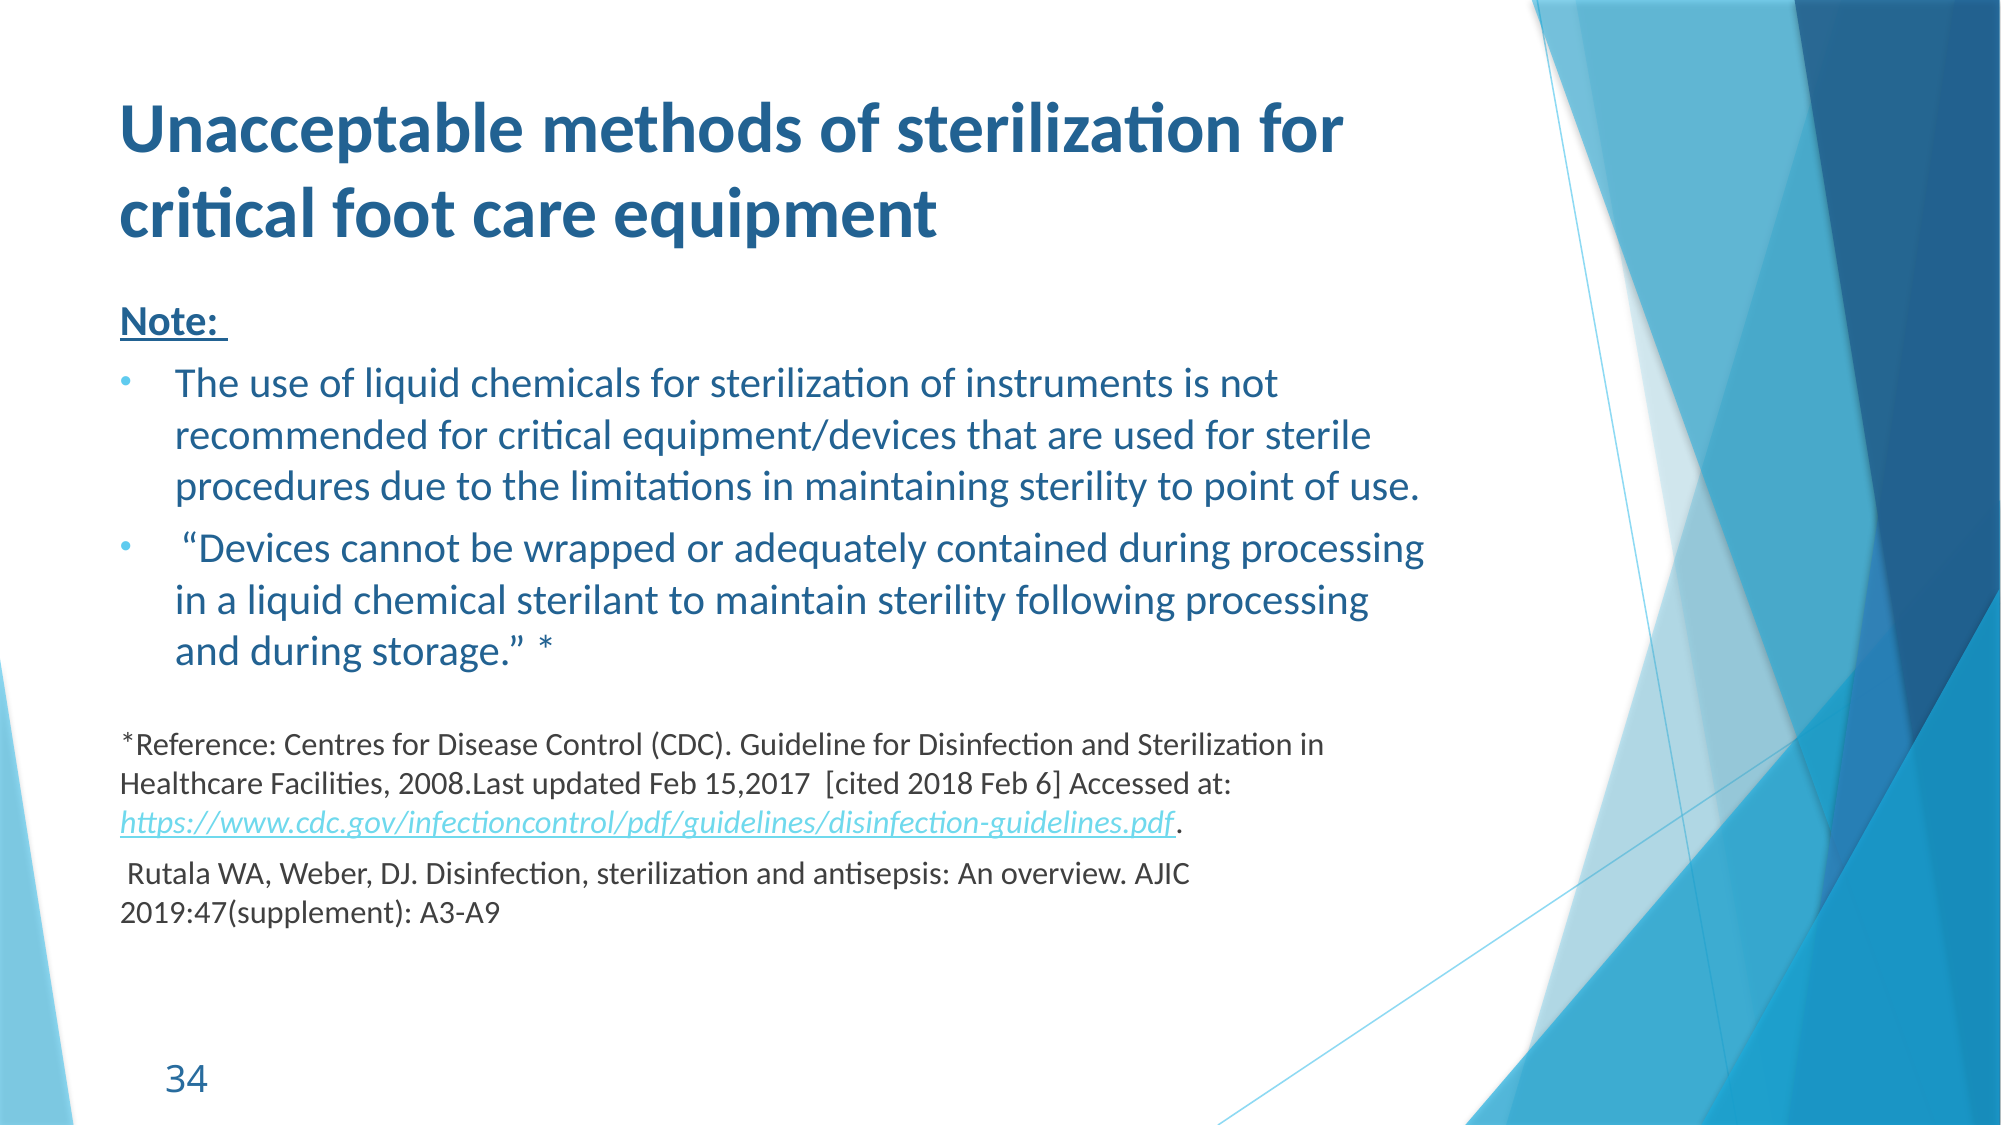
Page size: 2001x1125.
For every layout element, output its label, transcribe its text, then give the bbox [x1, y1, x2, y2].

list Note: The use of liquid chemicals for sterilization of instruments is not recommended for critical equipment/devices that are used for sterile procedures due to the limitations in maintaining sterility to point of use. “Devices cannot be wrapped or adequately contained during processing in a liquid chemical sterilant to maintain sterility following processing and during storage.” * *Reference: Centres for Disease Control (CDC). Guideline for Disinfection and Sterilization in Healthcare Facilities, 2008.Last updated Feb 15,2017 [cited 2018 Feb 6] Accessed at: https://www.cdc.gov/infectioncontrol/pdf/guidelines/disinfection-guidelines.pdf. Rutala WA, Weber, DJ. Disinfection, sterilization and antisepsis: An overview. AJIC 2019:47(supplement): A3-A9 [104, 285, 1455, 1103]
title Unacceptable methods of sterilization for critical foot care equipment [104, 73, 1515, 338]
slide_number 34 [111, 1050, 224, 1111]
